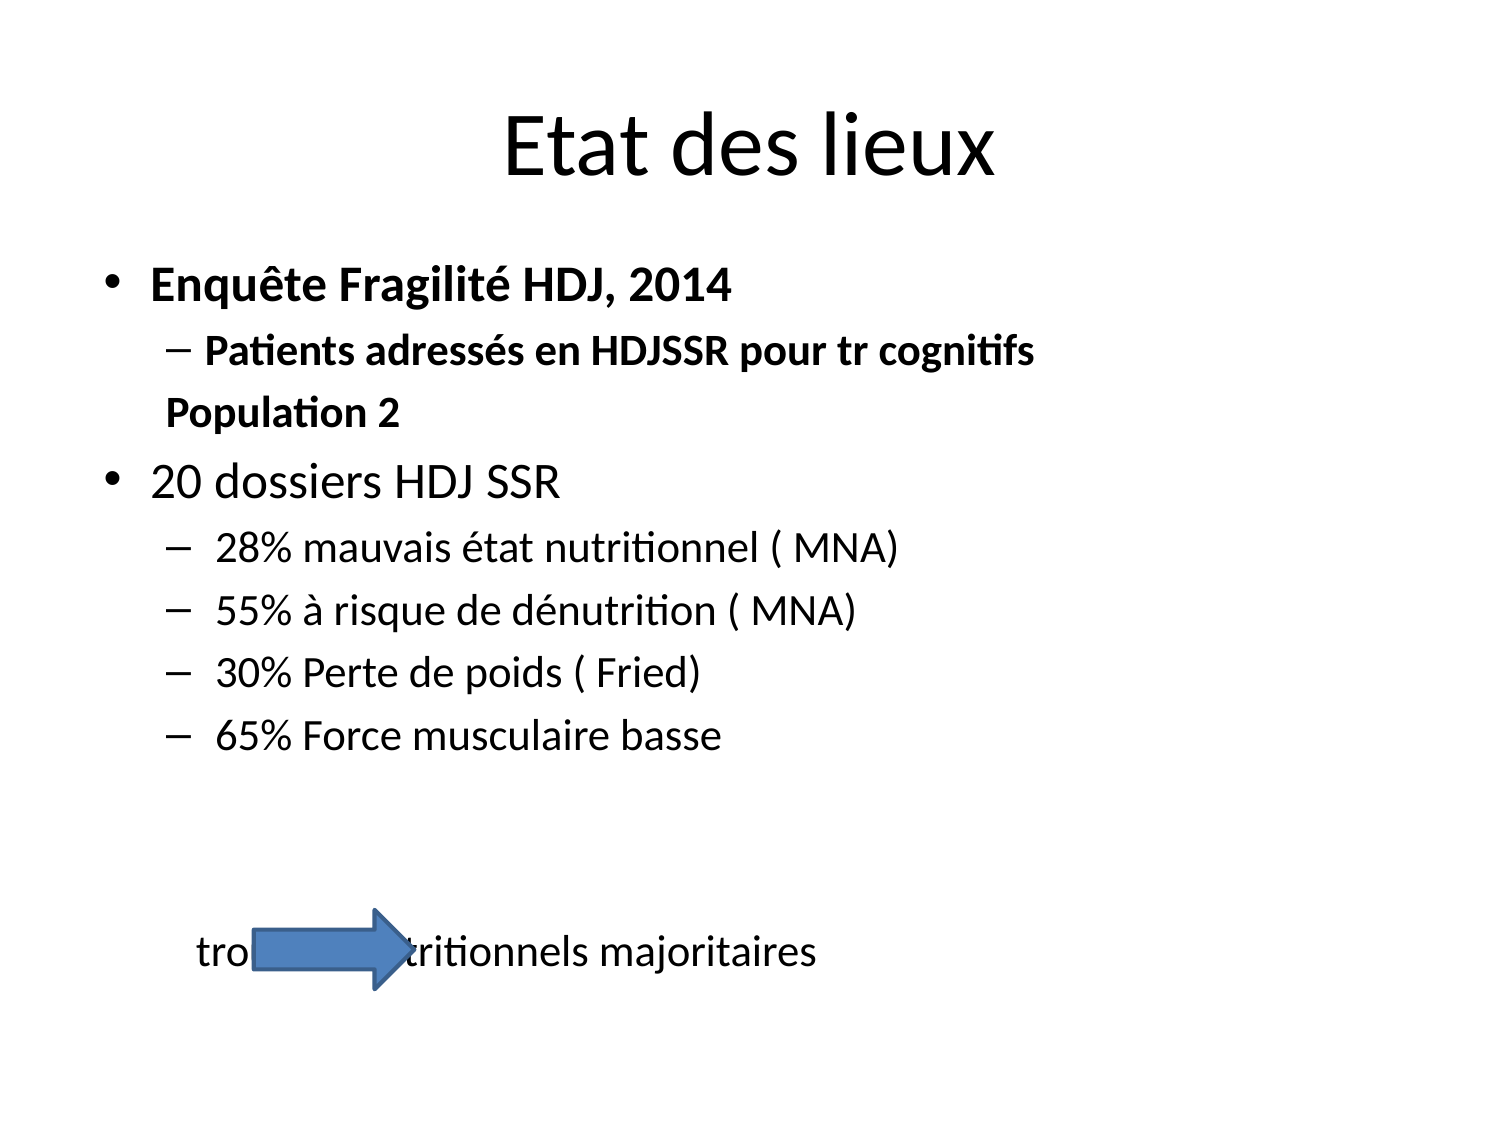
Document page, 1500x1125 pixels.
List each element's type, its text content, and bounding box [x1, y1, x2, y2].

list Enquête Fragilité HDJ, 2014 Patients adressés en HDJSSR pour tr cognitifs Population 2 20 dossiers HDJ SSR 28% mauvais état nutritionnel ( MNA) 55% à risque de dénutrition ( MNA) 30% Perte de poids ( Fried) 65% Force musculaire basse troubles nutritionnels majoritaires [88, 242, 1439, 985]
text_box [251, 907, 417, 992]
title Etat des lieux [75, 45, 1425, 233]
